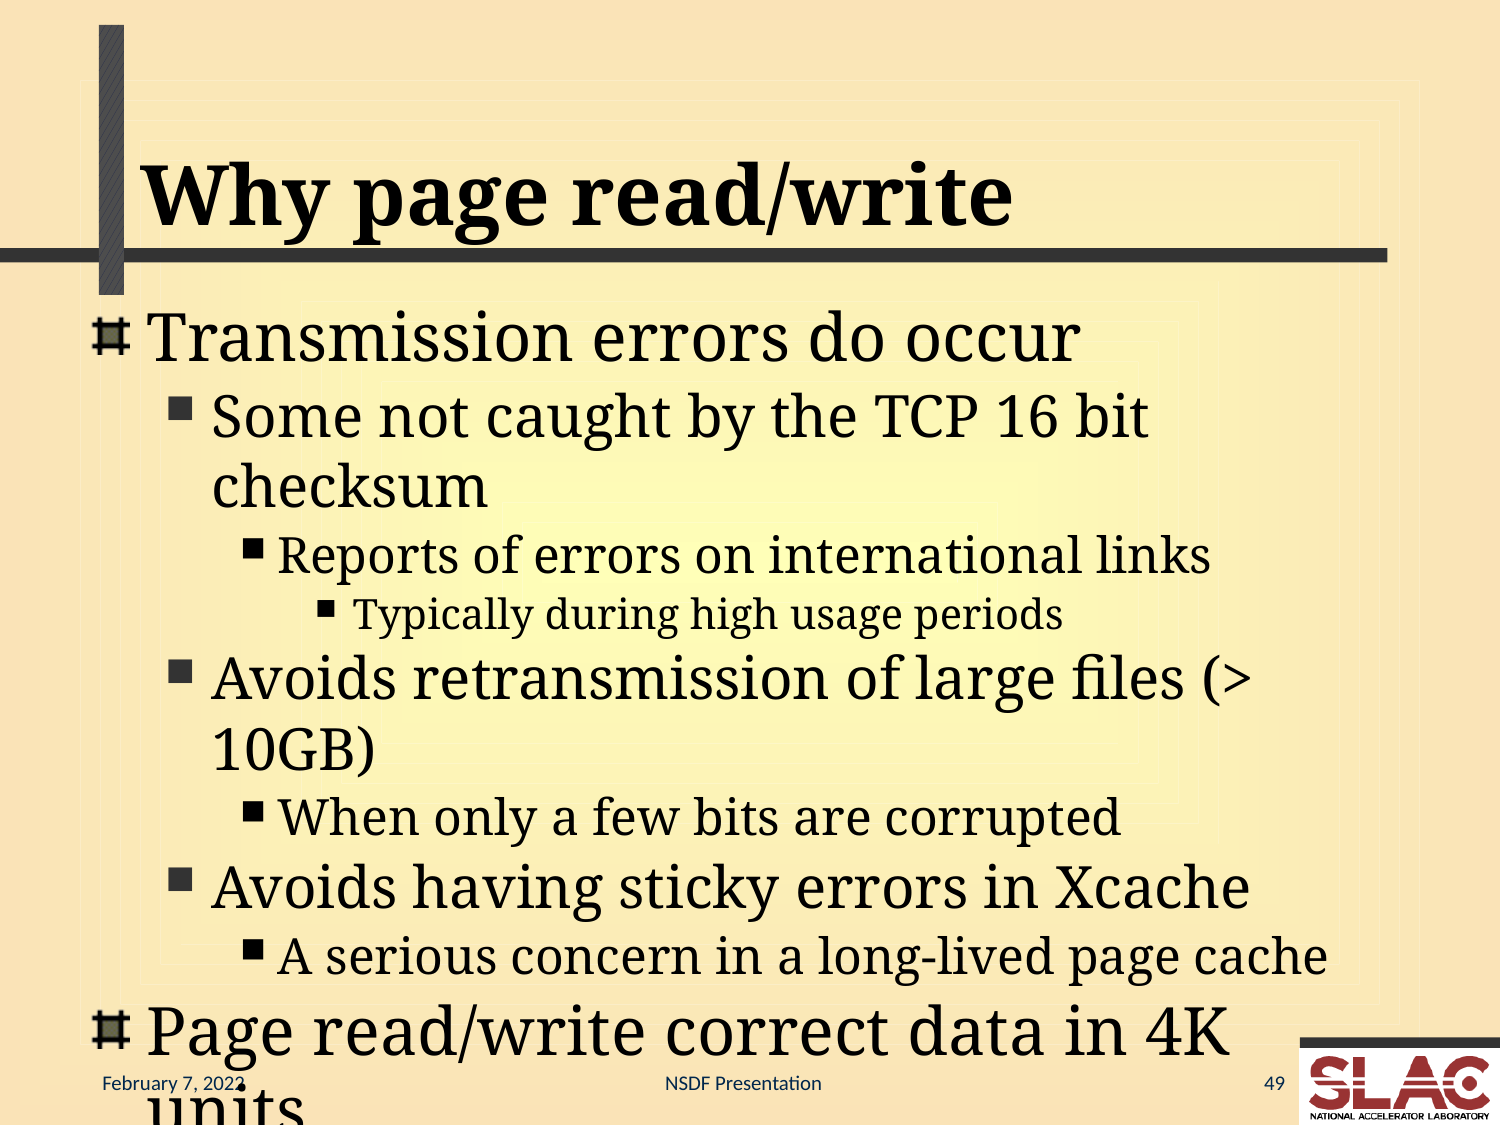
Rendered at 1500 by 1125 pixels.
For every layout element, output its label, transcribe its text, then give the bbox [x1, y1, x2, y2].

picture [1299, 1048, 1500, 1125]
picture [90, 1008, 130, 1049]
picture [90, 315, 130, 355]
list Transmission errors do occur Some not caught by the TCP 16 bit checksum Reports of errors on international links Typically during high usage periods Avoids retransmission of large files (> 10GB) When only a few bits are corrupted Avoids having sticky errors in Xcache A serious concern in a long-lived page cache Page read/write correct data in 4K units Good size for crc32c [74, 287, 1401, 1001]
title Why page read/write [124, 62, 1380, 251]
